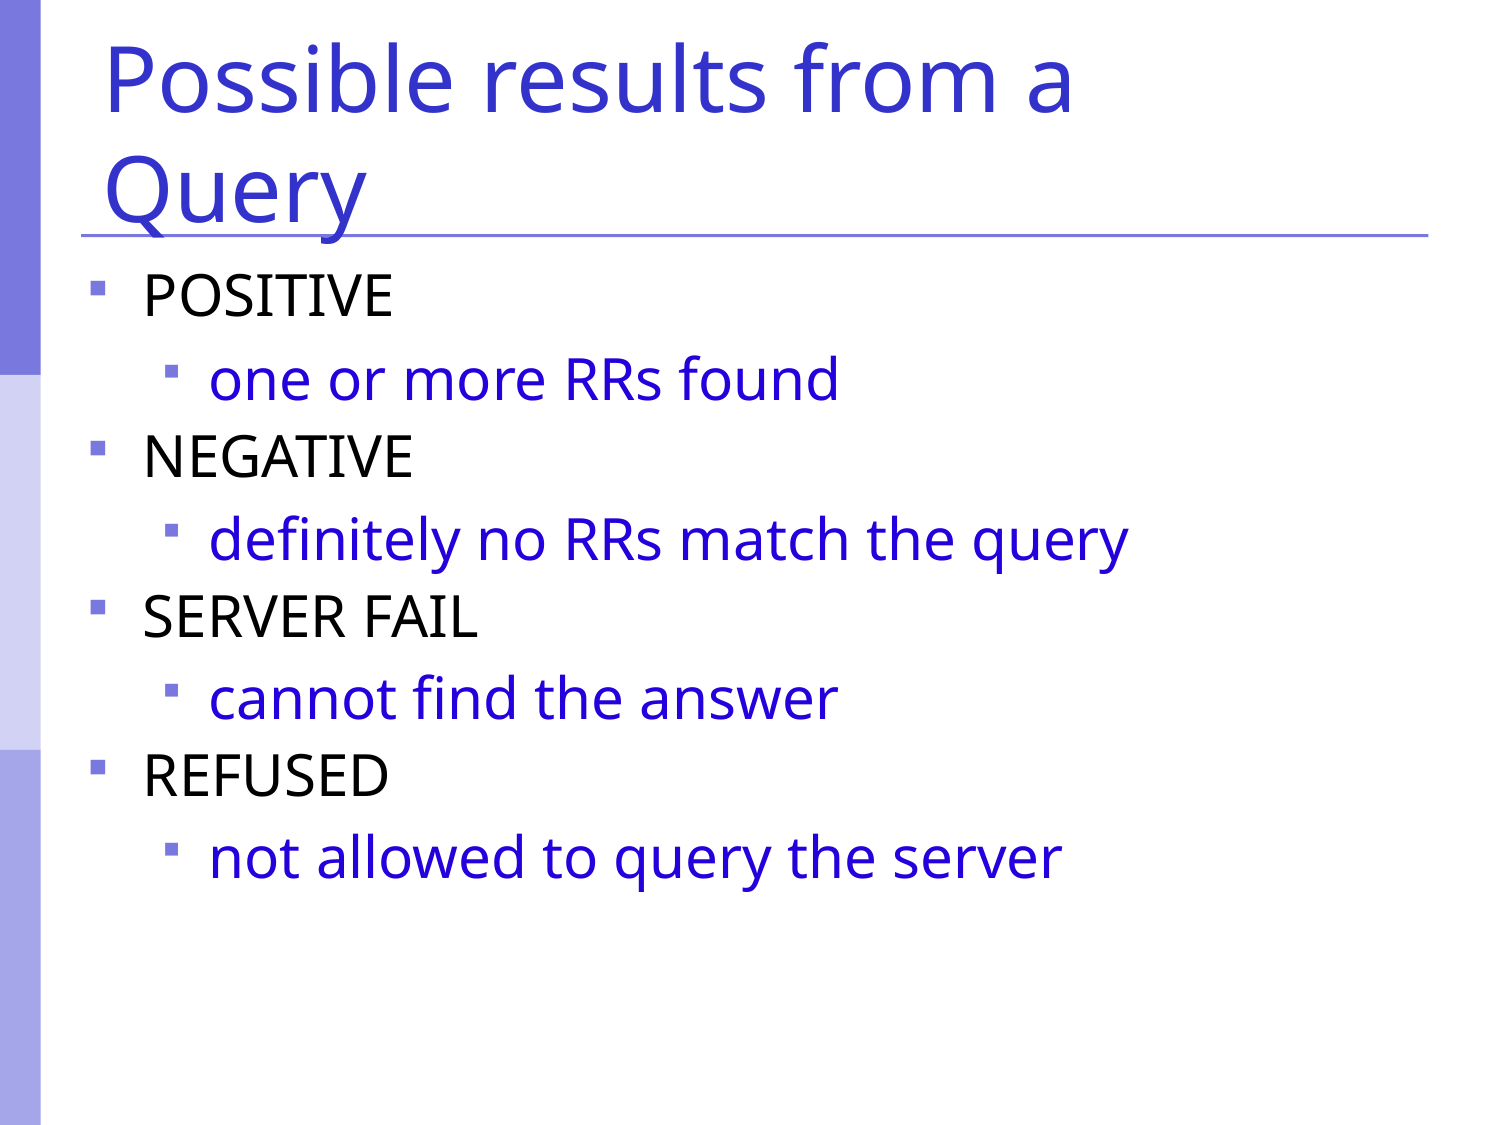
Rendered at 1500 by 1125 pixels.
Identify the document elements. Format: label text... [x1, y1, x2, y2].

title Possible results from a Query [87, 37, 1363, 226]
list POSITIVE one or more RRs found NEGATIVE definitely no RRs match the query SERVER FAIL cannot find the answer REFUSED not allowed to query the server [86, 262, 1362, 901]
